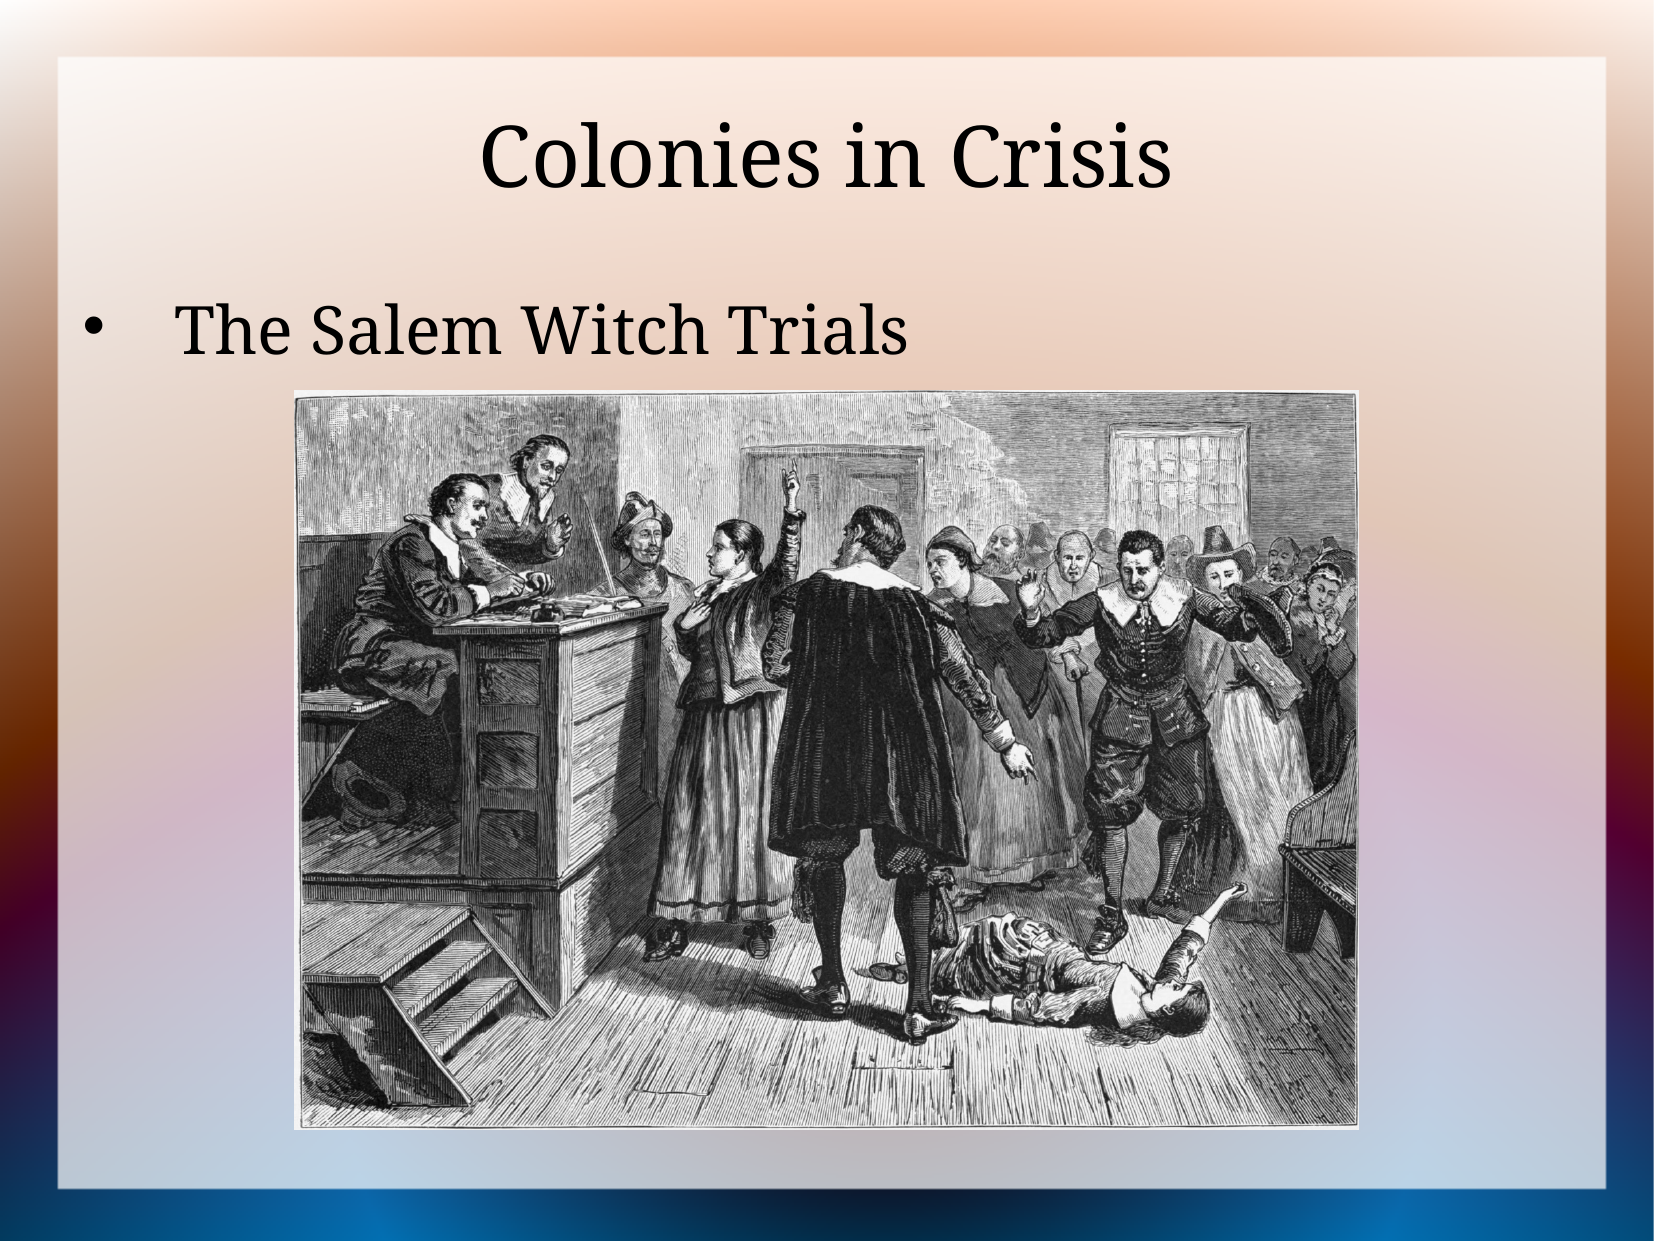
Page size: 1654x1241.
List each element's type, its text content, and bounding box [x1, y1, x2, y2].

picture [0, 0, 1654, 1241]
title Colonies in Crisis [82, 54, 1571, 263]
list The Salem Witch Trials [82, 289, 1571, 1034]
